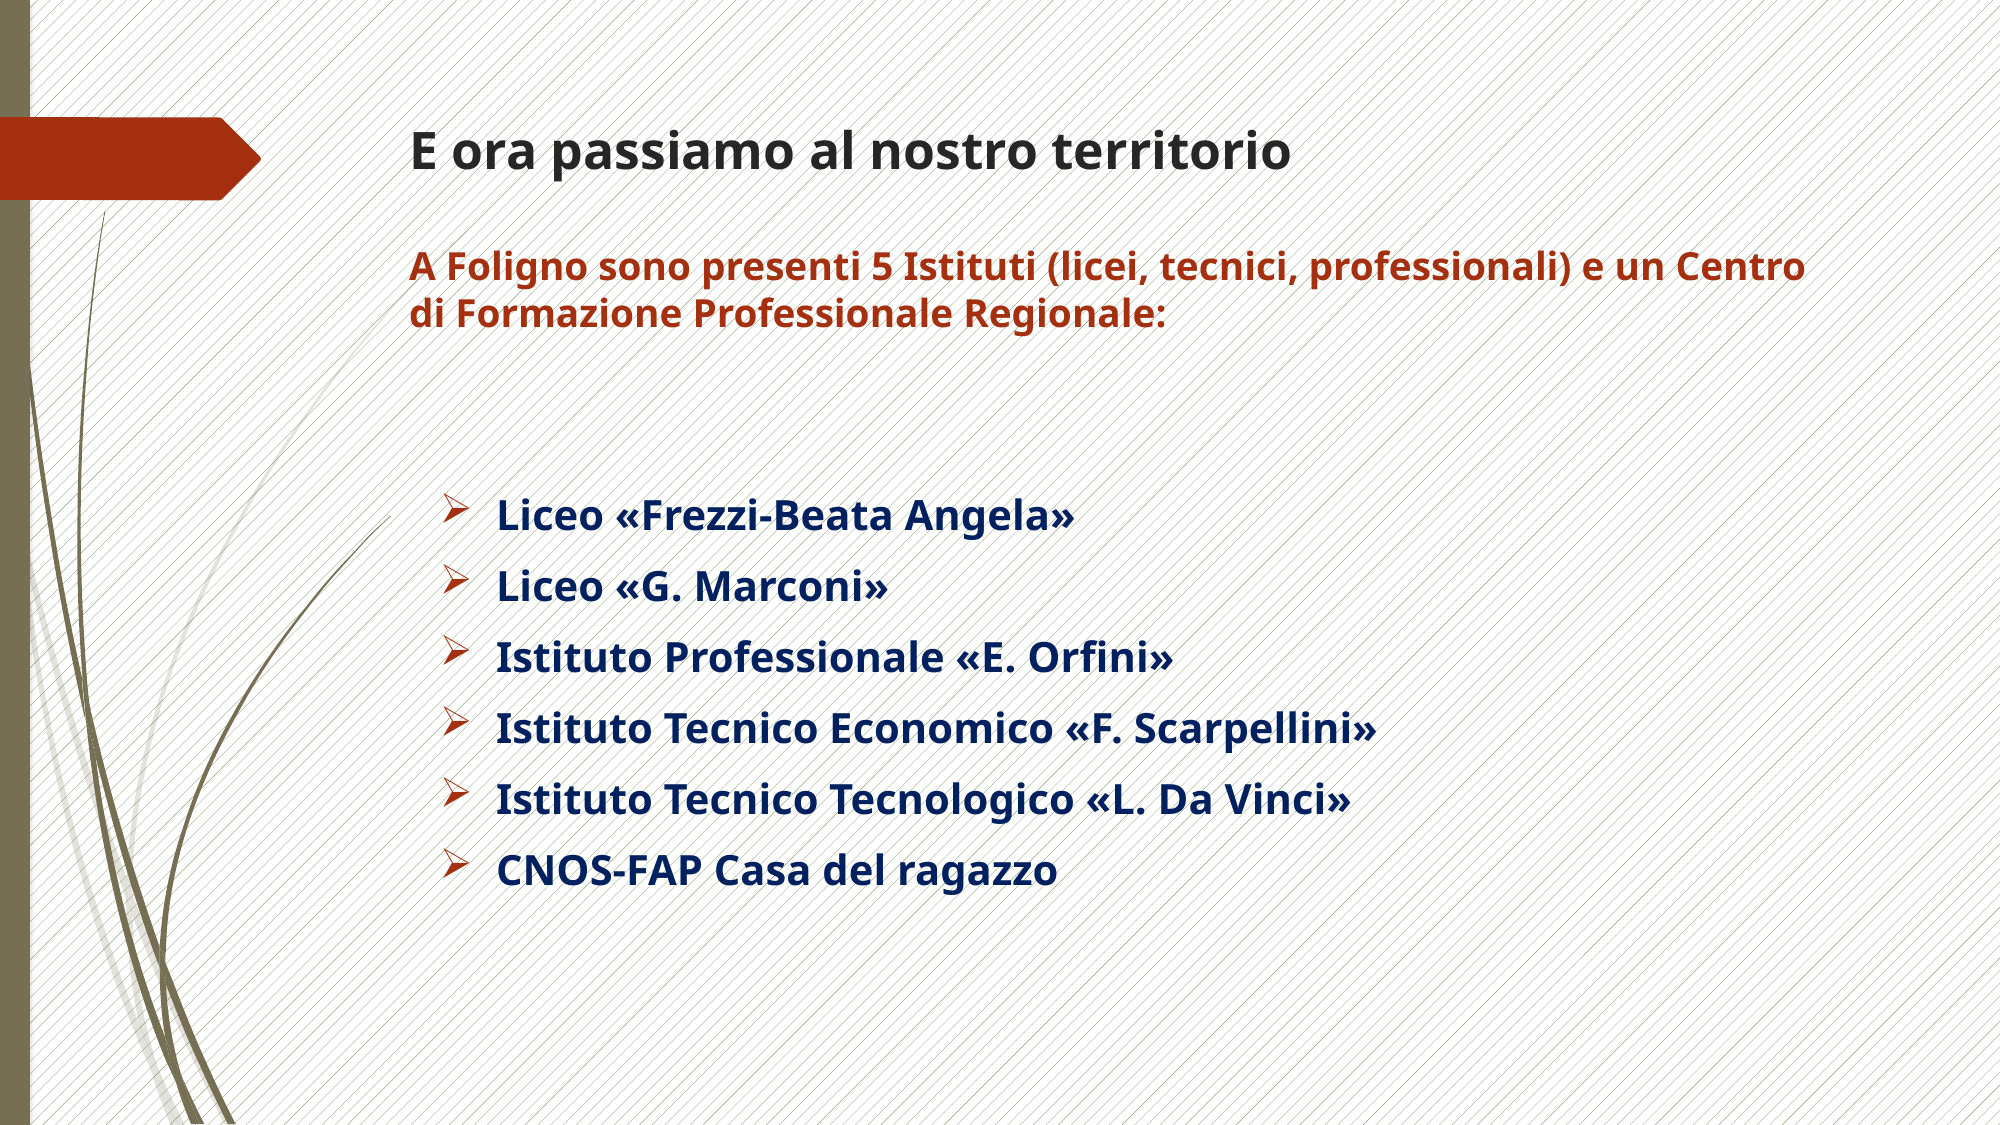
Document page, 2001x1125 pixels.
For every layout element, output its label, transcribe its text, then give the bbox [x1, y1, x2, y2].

title E ora passiamo al nostro territorio A Foligno sono presenti 5 Istituti (licei, tecnici, professionali) e un Centro di Formazione Professionale Regionale: [394, 110, 1856, 393]
list Liceo «Frezzi-Beata Angela» Liceo «G. Marconi» Istituto Professionale «E. Orfini» Istituto Tecnico Economico «F. Scarpellini» Istituto Tecnico Tecnologico «L. Da Vinci» CNOS-FAP Casa del ragazzo [424, 481, 1888, 970]
